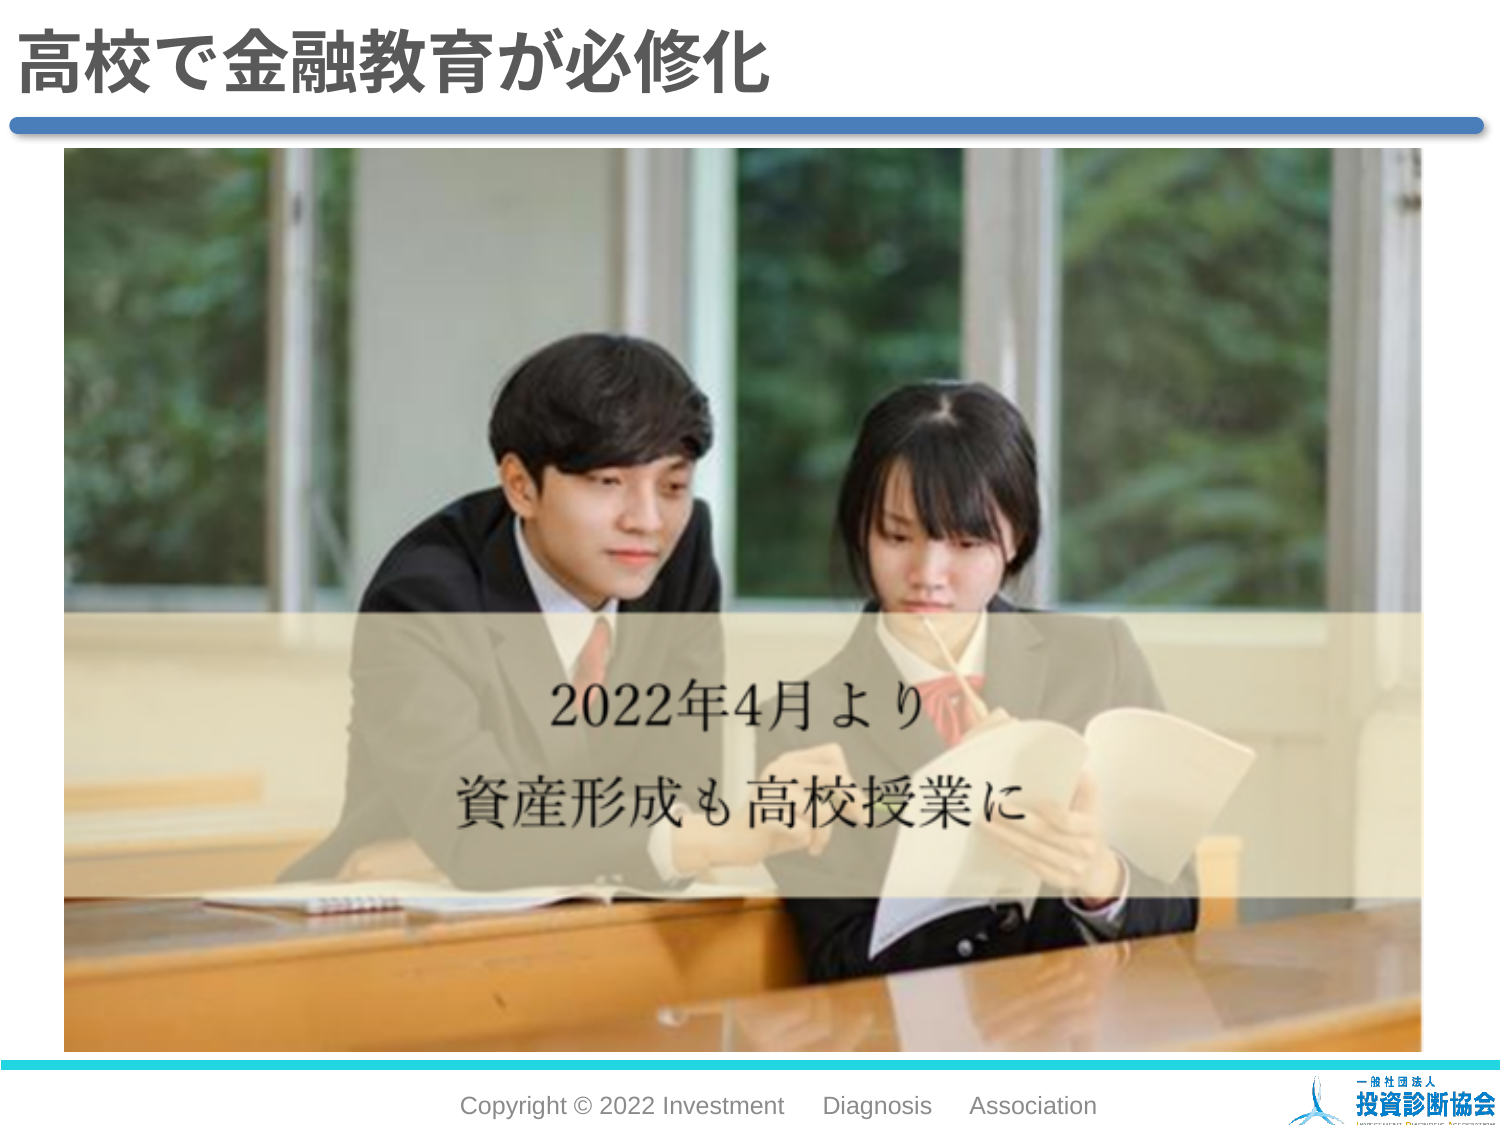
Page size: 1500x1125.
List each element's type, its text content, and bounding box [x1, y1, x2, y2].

text_box 高校で金融教育が必修化 [0, 0, 1483, 160]
picture [64, 147, 1424, 1052]
picture [1284, 1073, 1495, 1125]
